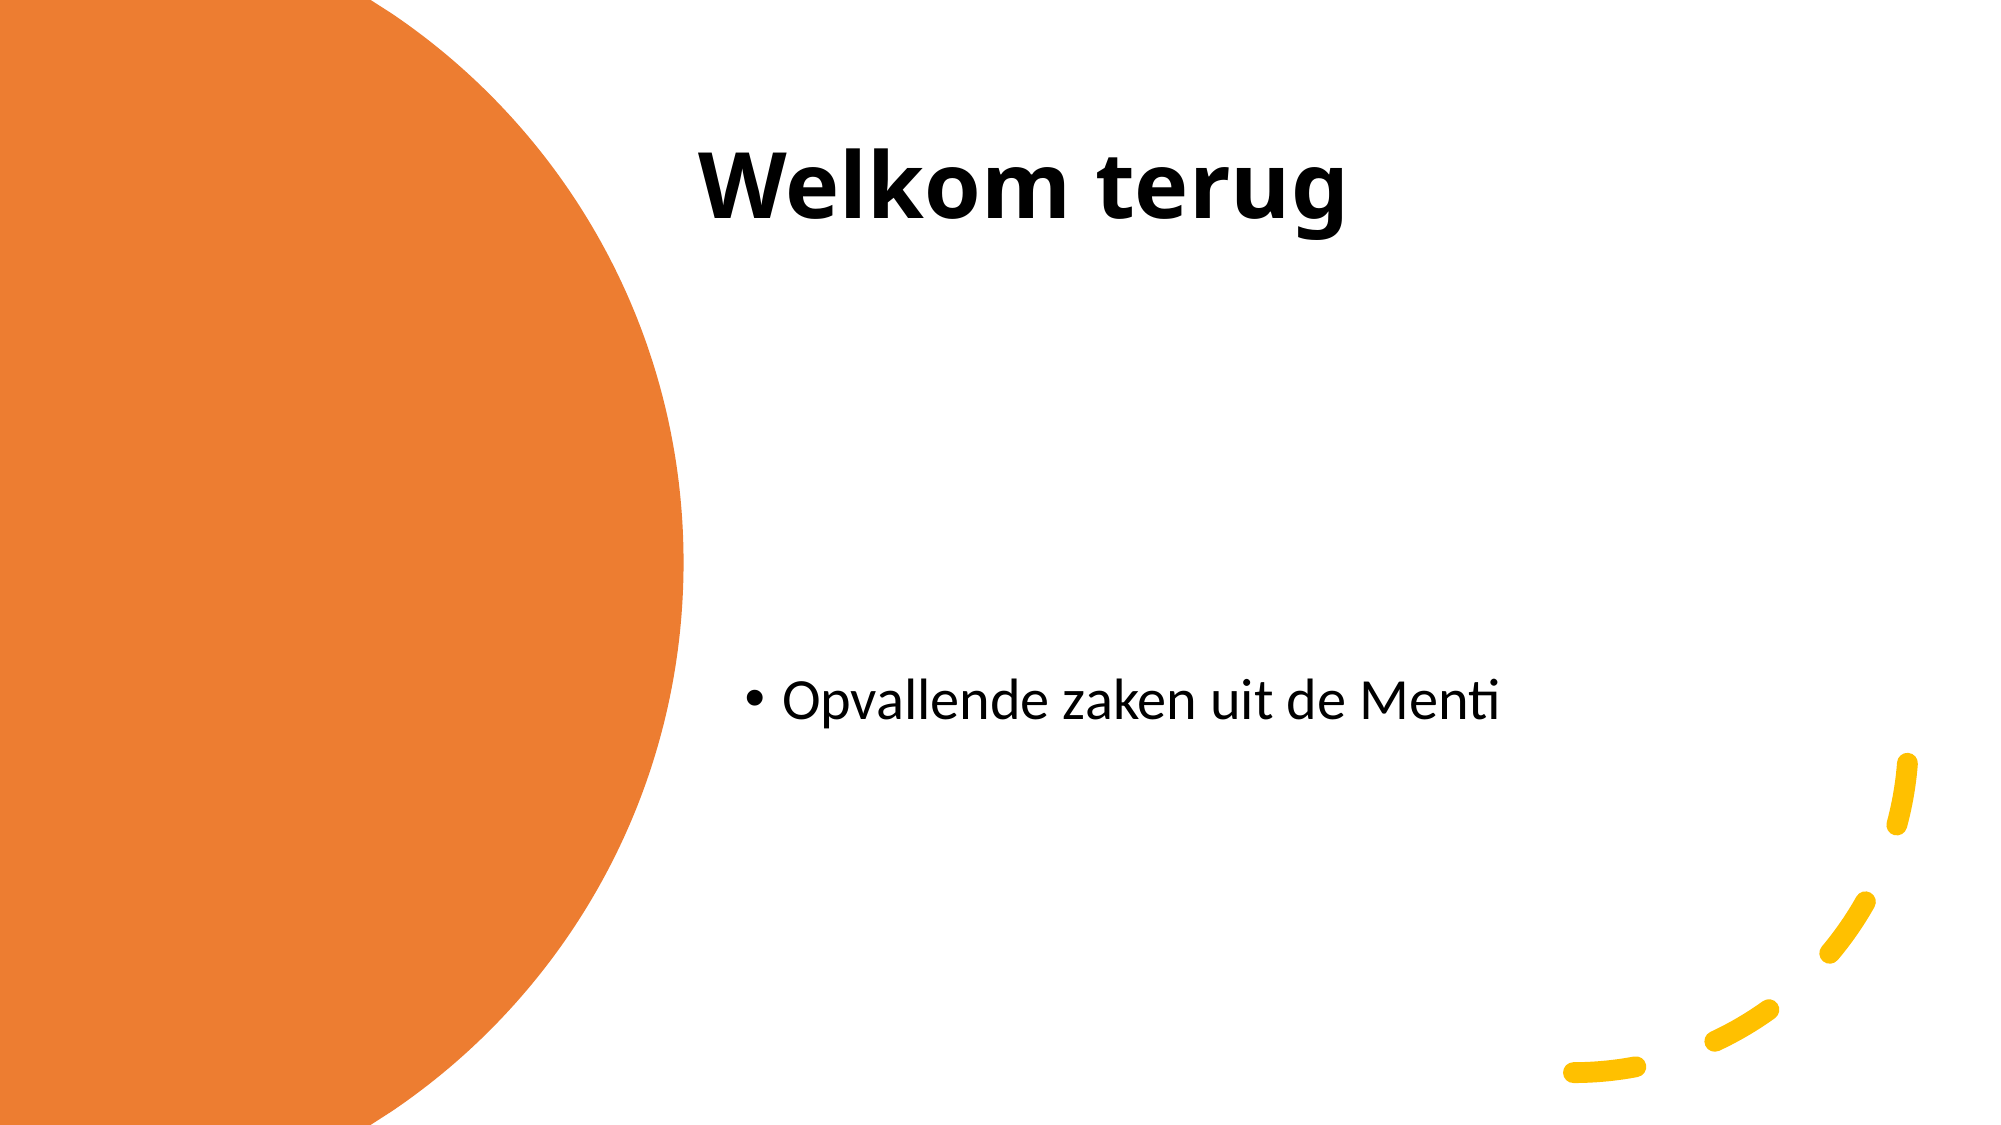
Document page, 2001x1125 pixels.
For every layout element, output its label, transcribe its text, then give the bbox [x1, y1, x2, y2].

list Opvallende zaken uit de Menti [729, 472, 1863, 1014]
text_box [0, 0, 685, 1125]
text_box [374, 0, 2000, 1125]
text_box [1572, 1014, 1764, 1074]
text_box [1863, 737, 1909, 907]
title Welkom terug [683, 82, 1863, 296]
